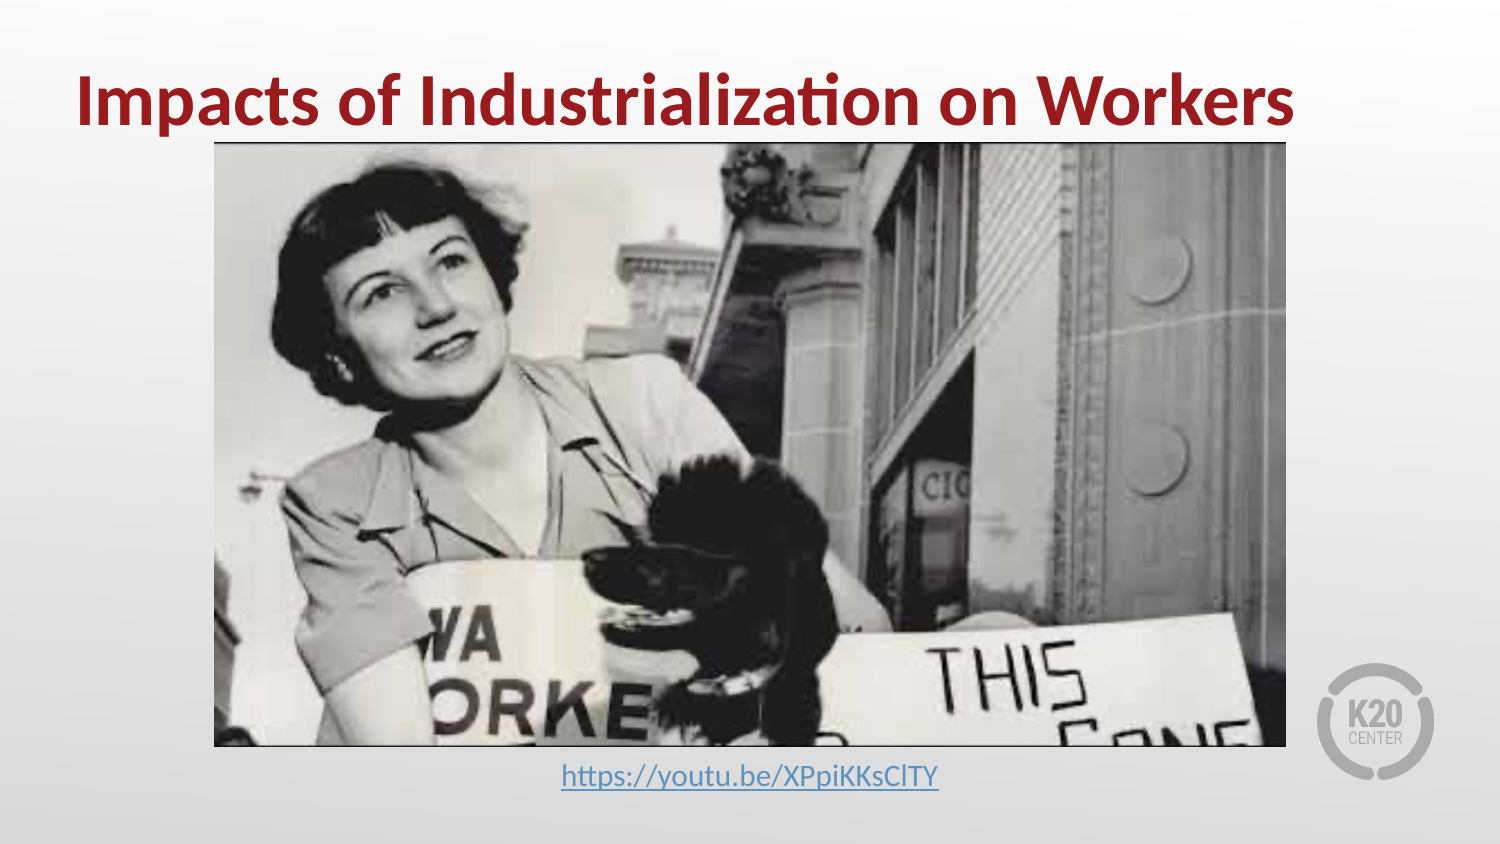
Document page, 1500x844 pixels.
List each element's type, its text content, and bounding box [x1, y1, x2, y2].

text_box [213, 140, 1287, 748]
picture [1300, 646, 1451, 797]
list https://youtu.be/XPpiKKsClTY [75, 747, 1425, 824]
title Impacts of Industrialization on Workers [75, 0, 1425, 141]
